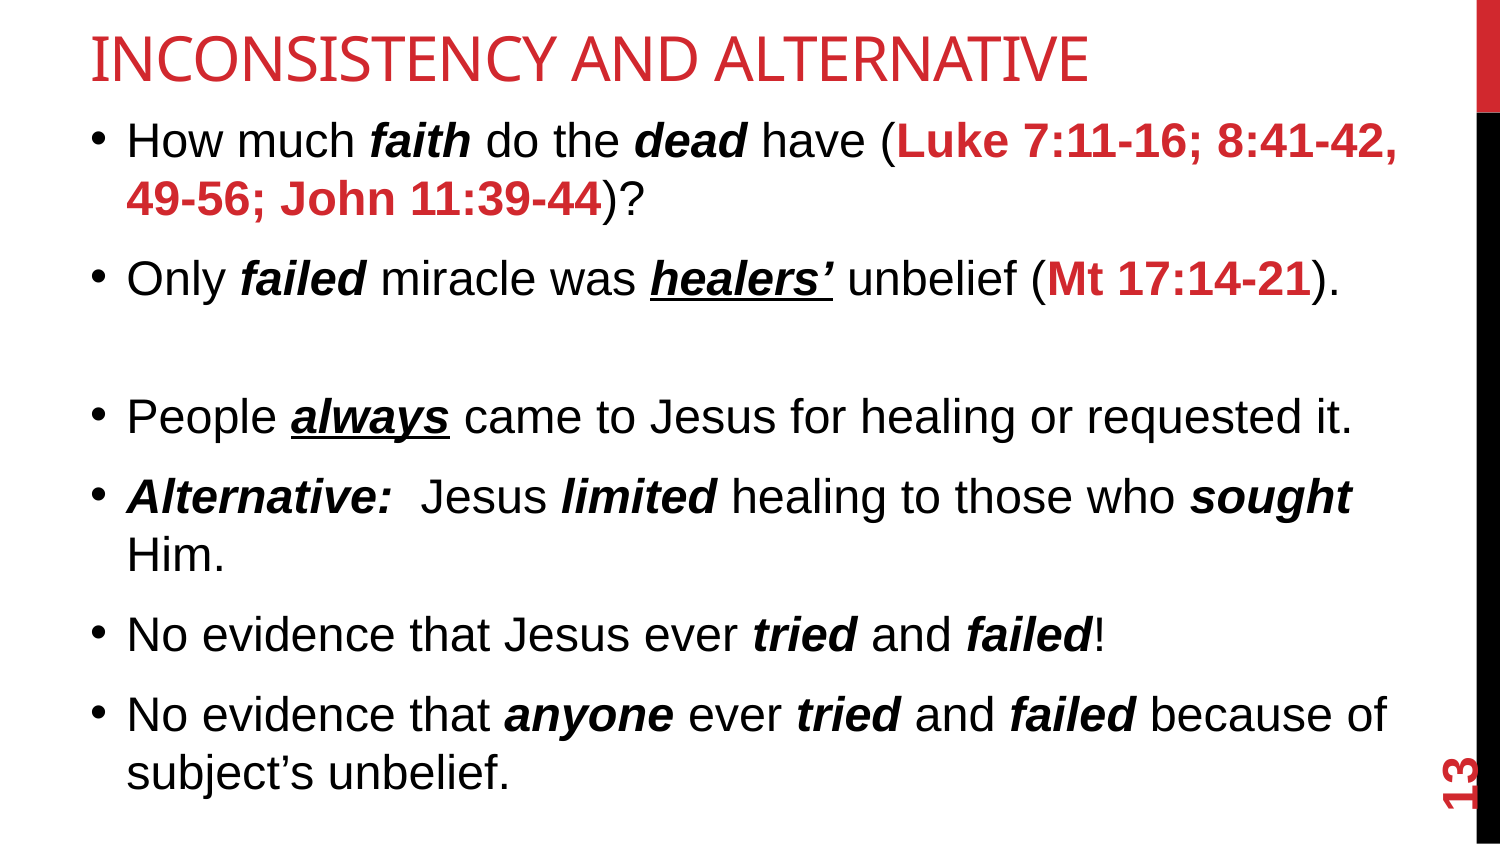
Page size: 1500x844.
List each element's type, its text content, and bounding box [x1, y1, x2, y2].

title Inconsistency and Alternative [75, 11, 1425, 101]
list How much faith do the dead have (Luke 7:11-16; 8:41-42, 49-56; John 11:39-44)? Only failed miracle was healers’ unbelief (Mt 17:14-21). People always came to Jesus for healing or requested it. Alternative: Jesus limited healing to those who sought Him. No evidence that Jesus ever tried and failed! No evidence that anyone ever tried and failed because of subject’s unbelief. [75, 101, 1425, 811]
slide_number 13 [1427, 665, 1488, 828]
